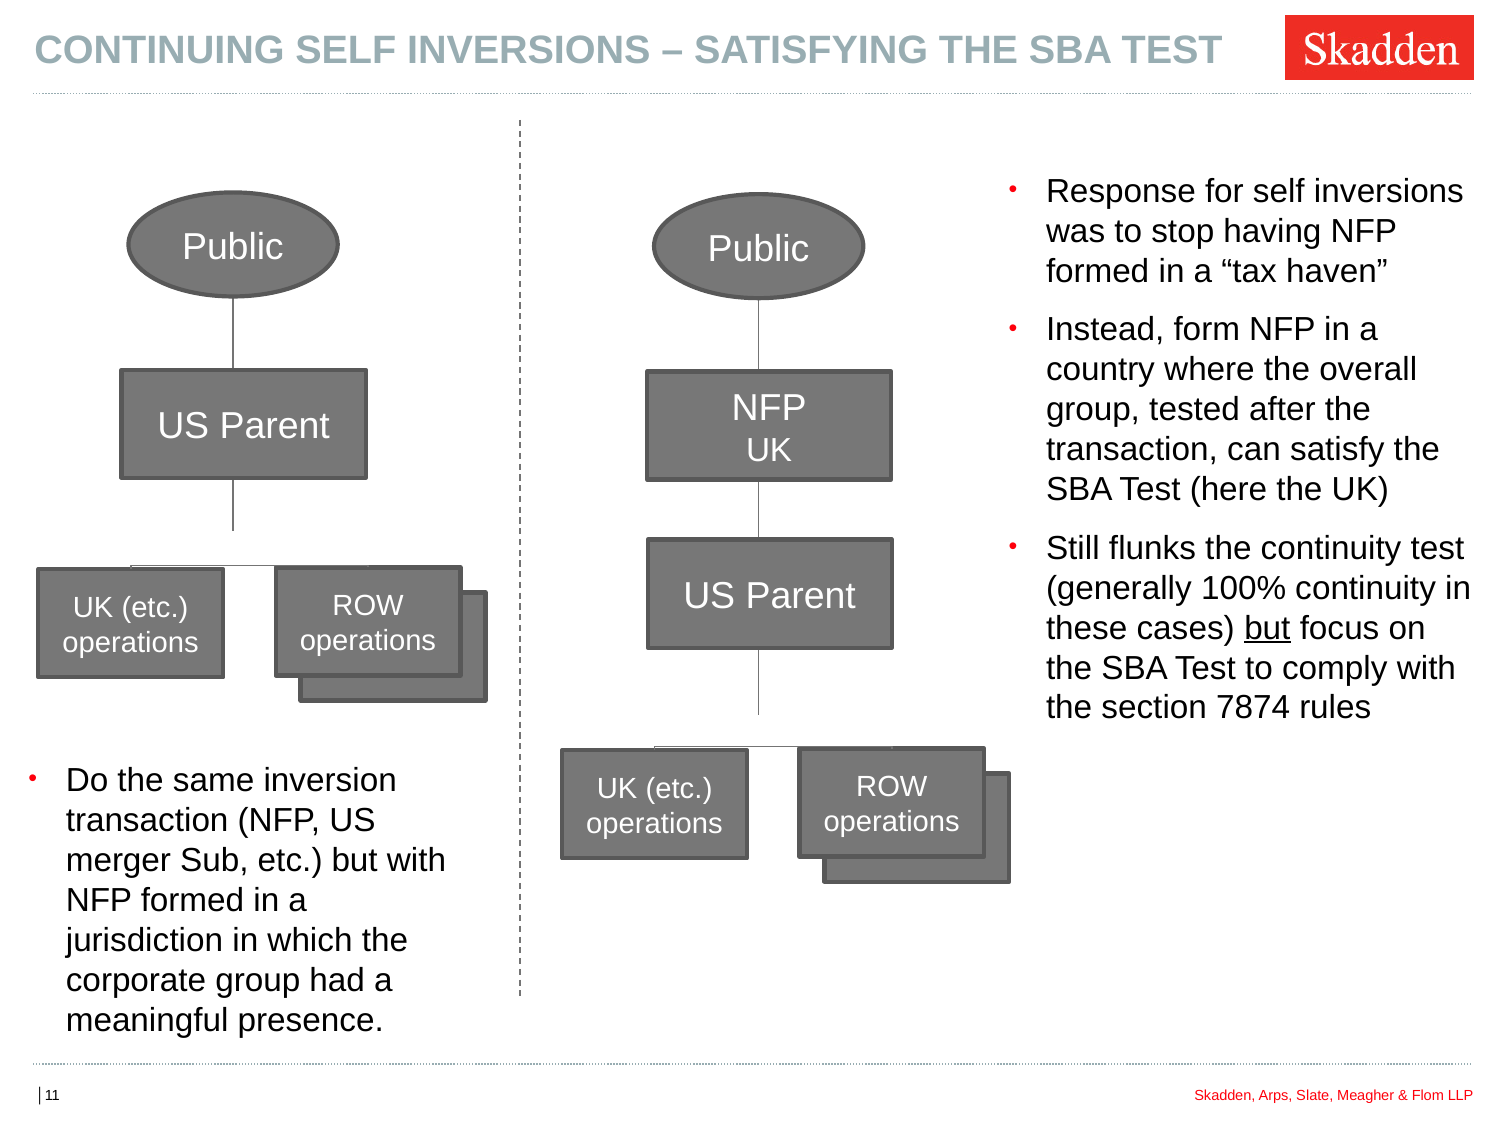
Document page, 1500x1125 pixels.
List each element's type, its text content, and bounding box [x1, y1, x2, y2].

text_box Do the same inversion transaction (NFP, US merger Sub, etc.) but with NFP formed in a jurisdiction in which the corporate group had a meaningful presence. [20, 758, 461, 1068]
text_box UK (etc.) operations [36, 567, 225, 679]
text_box US Parent [237, 368, 368, 480]
text_box Public [126, 190, 340, 299]
text_box [298, 590, 488, 703]
text_box UK (etc.) operations [560, 748, 749, 860]
title CONTINUING SELF INVERSIONS – SatisfyING THE SBA Test [19, 16, 1295, 80]
text_box Public [651, 192, 866, 301]
text_box ROW operations [274, 565, 463, 678]
text_box [822, 771, 1011, 884]
picture [1285, 15, 1474, 80]
text_box US Parent [646, 537, 754, 650]
text_box US Parent [764, 537, 894, 650]
text_box ROW operations [797, 746, 986, 859]
text_box Response for self inversions was to stop having NFP formed in a “tax haven” Instead, form NFP in a country where the overall group, tested after the transaction, can satisfy the SBA Test (here the UK) Still flunks the continuity test (generally 100% continuity in these cases) but focus on the SBA Test to comply with the section 7874 rules [1001, 169, 1474, 1081]
text_box US Parent [119, 368, 228, 480]
text_box NFP UK [645, 369, 754, 482]
text_box NFP UK [764, 369, 893, 482]
